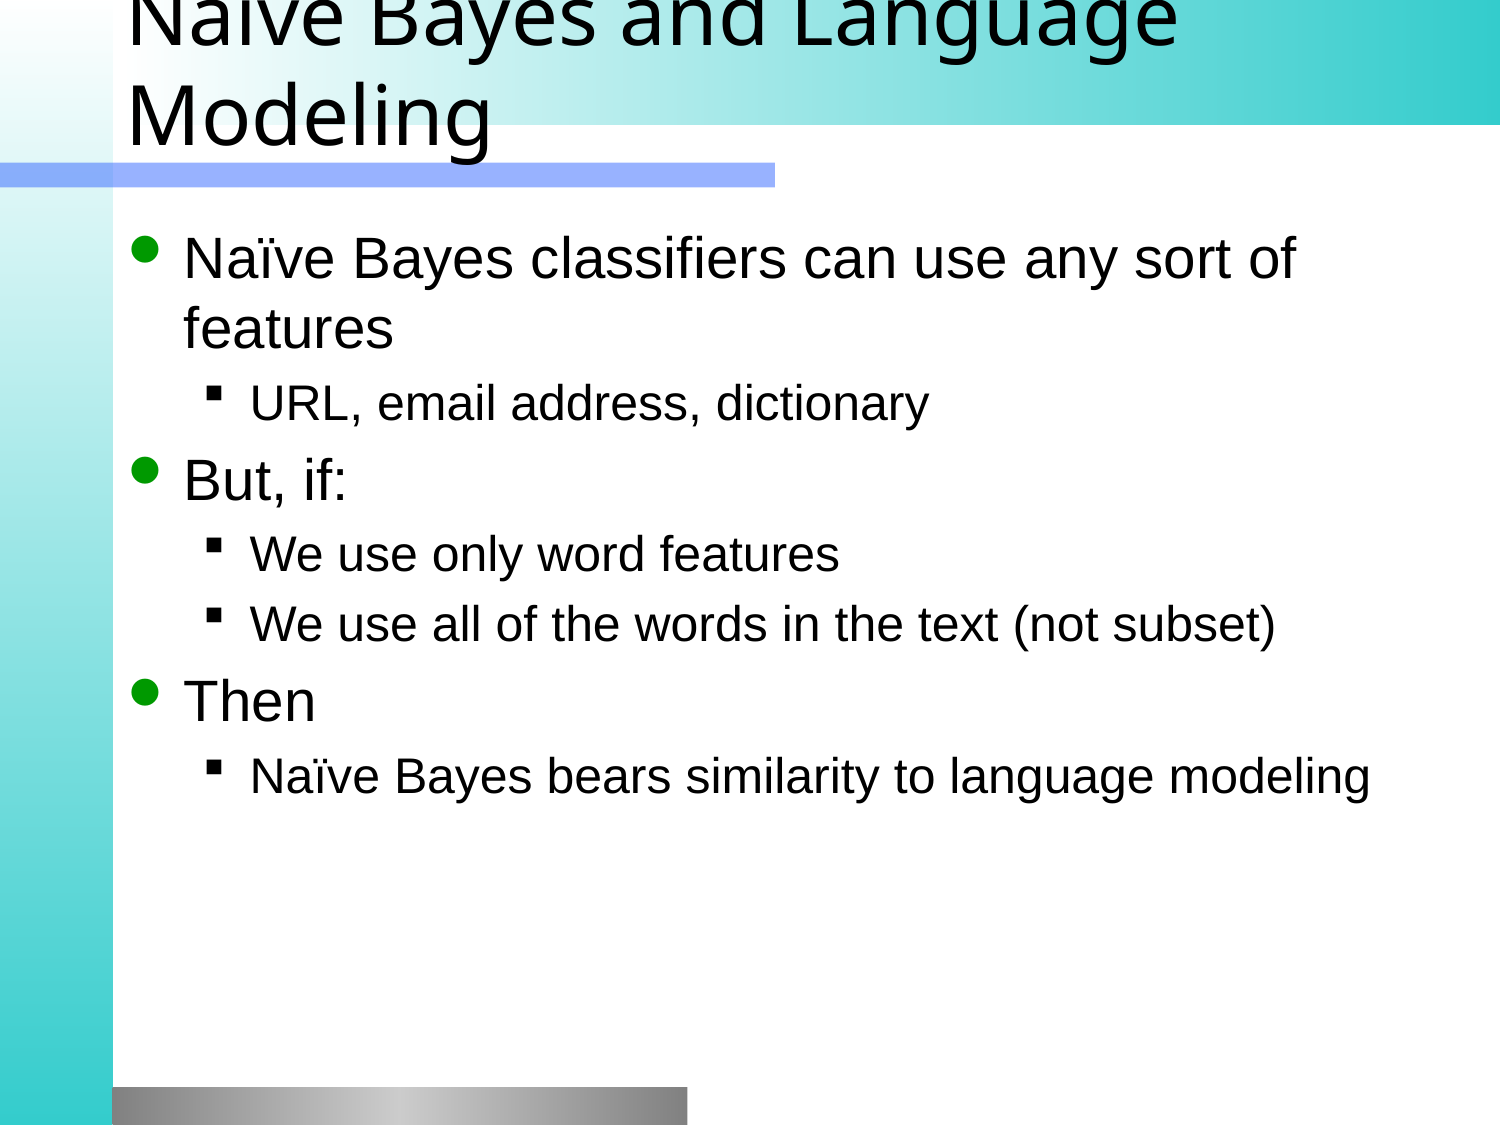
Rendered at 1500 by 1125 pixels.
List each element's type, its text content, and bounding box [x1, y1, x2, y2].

list Naïve Bayes classifiers can use any sort of features URL, email address, dictionary But, if: We use only word features We use all of the words in the text (not subset) Then Naïve Bayes bears similarity to language modeling [112, 212, 1388, 1073]
title Naïve Bayes and Language Modeling [110, 0, 1500, 126]
